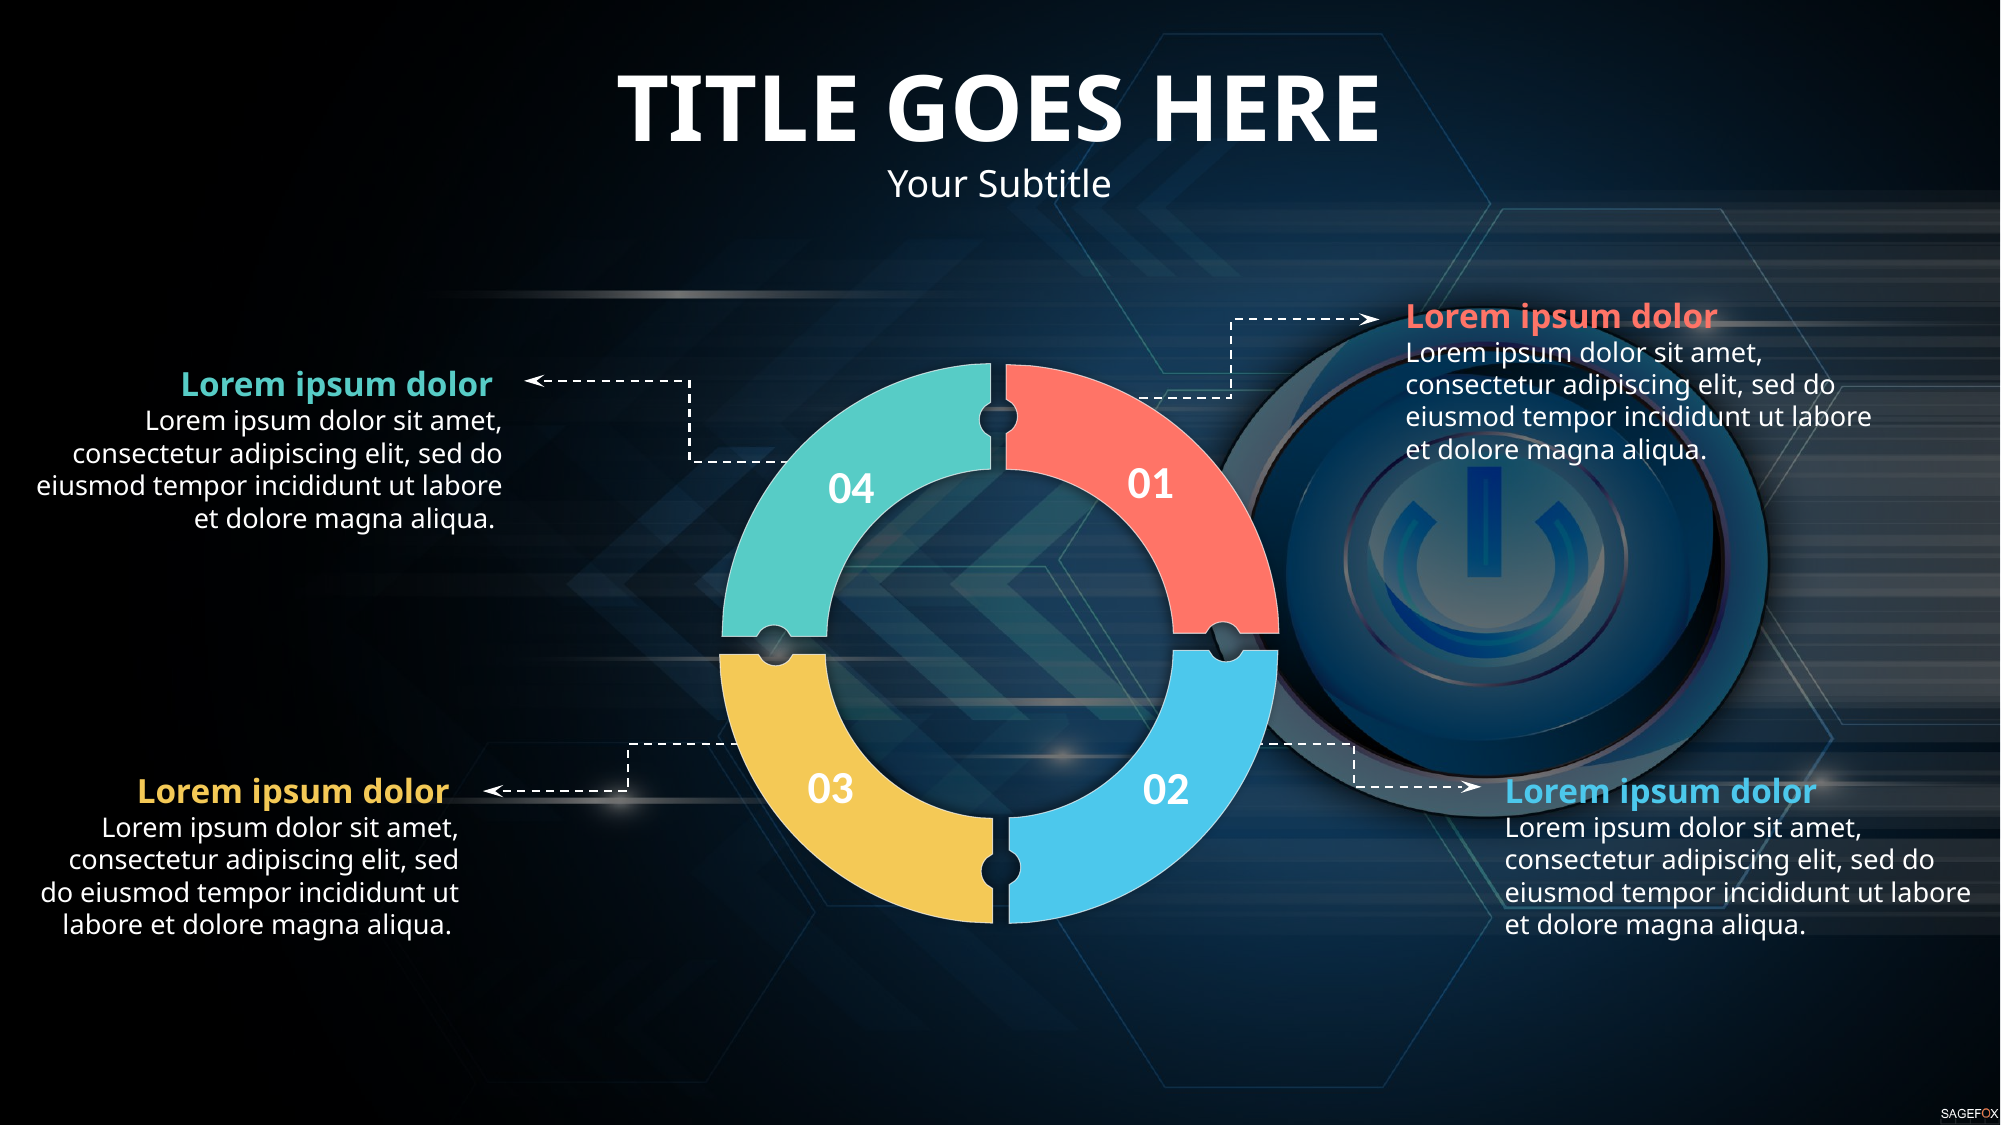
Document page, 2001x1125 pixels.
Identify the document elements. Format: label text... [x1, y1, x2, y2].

text_box Lorem ipsum dolor Lorem ipsum dolor sit amet, consectetur adipiscing elit, sed do eiusmod tempor incididunt ut labore et dolore magna aliqua. [23, 765, 469, 946]
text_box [1081, 319, 1380, 398]
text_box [523, 380, 721, 463]
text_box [1009, 650, 1278, 924]
text_box Lorem ipsum dolor Lorem ipsum dolor sit amet, consectetur adipiscing elit, sed do eiusmod tempor incididunt ut labore et dolore magna aliqua. [1494, 765, 1988, 946]
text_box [719, 654, 993, 924]
text_box TITLE GOES HERE Your Subtitle [548, 42, 1452, 212]
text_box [1006, 364, 1279, 634]
picture [0, 0, 2001, 1125]
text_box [1278, 743, 1482, 787]
text_box Lorem ipsum dolor Lorem ipsum dolor sit amet, consectetur adipiscing elit, sed do eiusmod tempor incididunt ut labore et dolore magna aliqua. [15, 358, 513, 539]
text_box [482, 744, 719, 792]
text_box Lorem ipsum dolor Lorem ipsum dolor sit amet, consectetur adipiscing elit, sed do eiusmod tempor incididunt ut labore et dolore magna aliqua. [1395, 289, 1889, 470]
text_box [721, 363, 991, 637]
